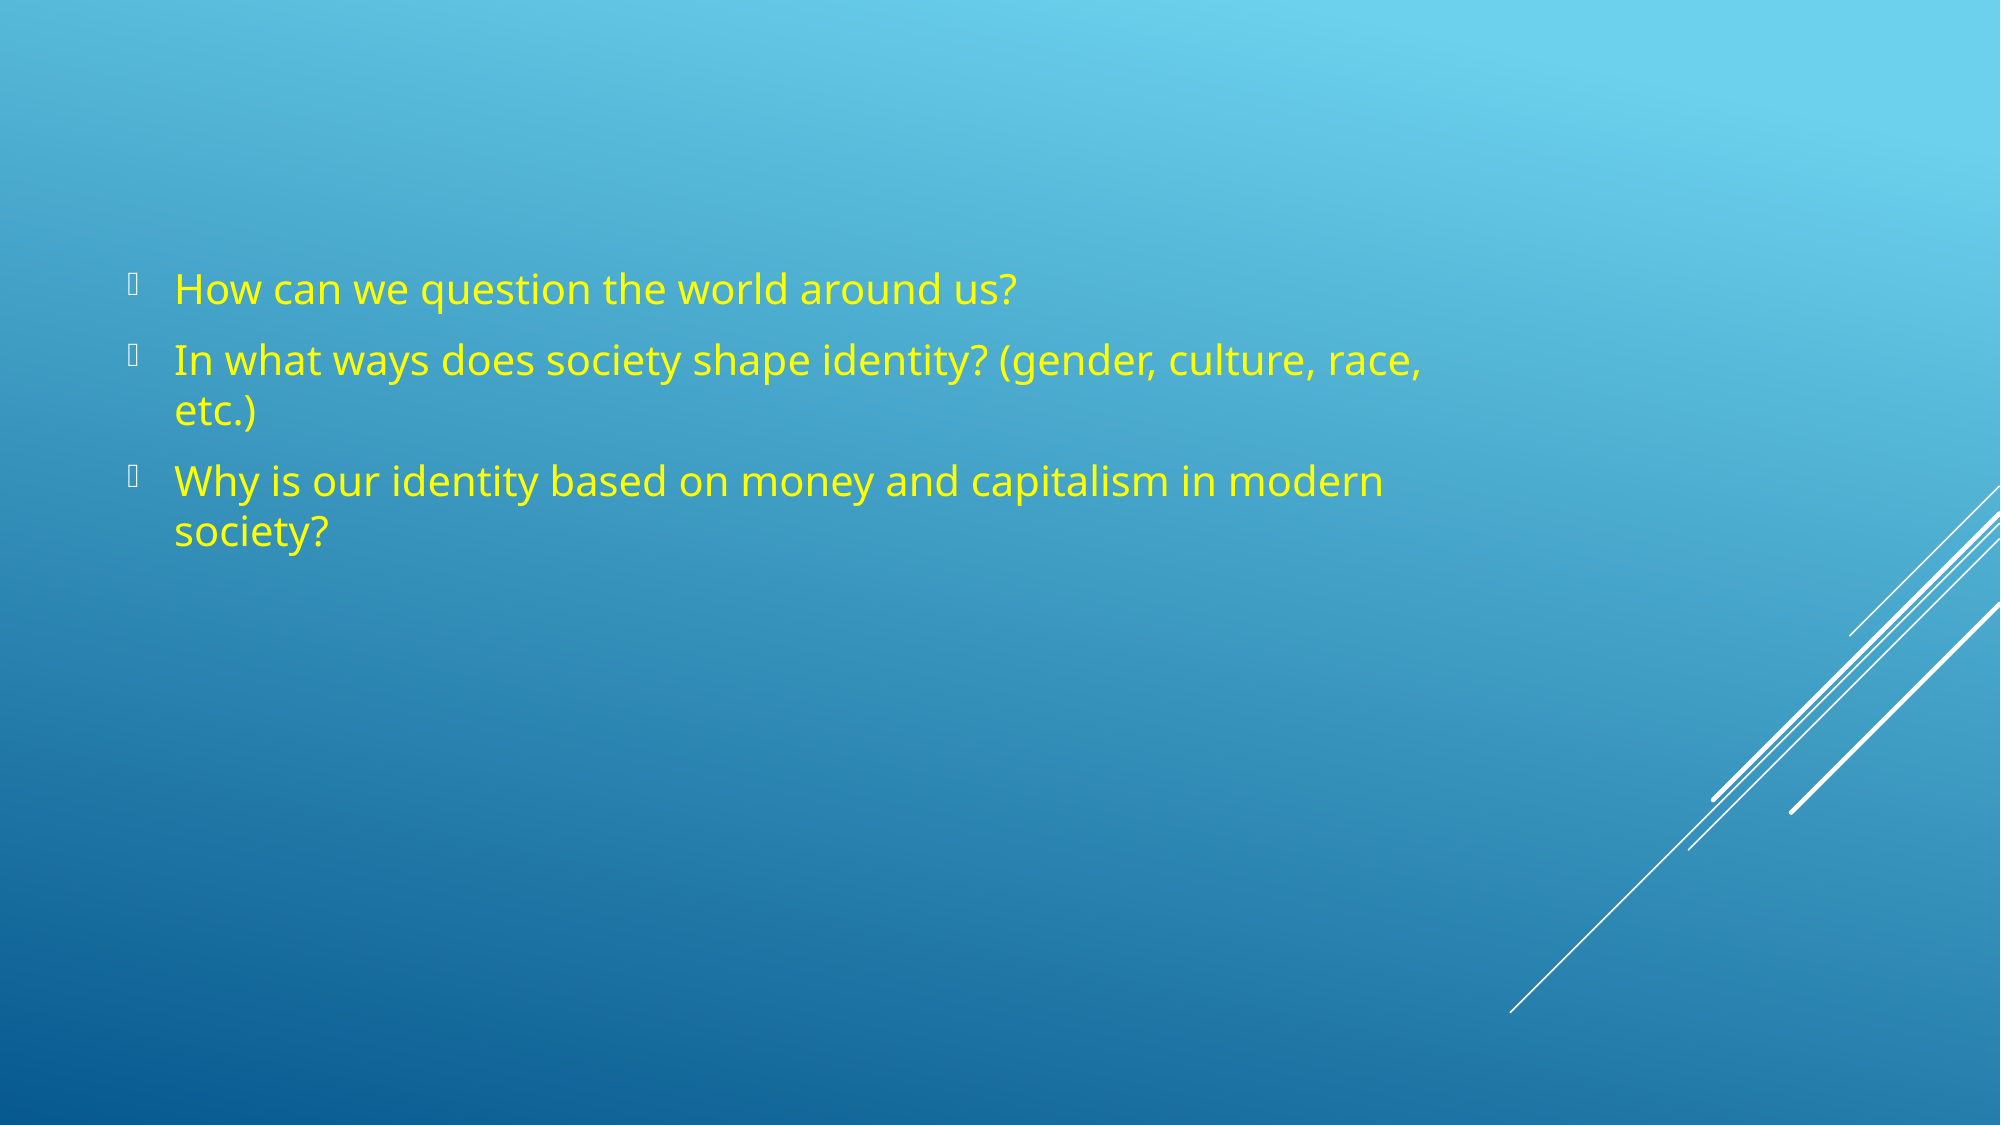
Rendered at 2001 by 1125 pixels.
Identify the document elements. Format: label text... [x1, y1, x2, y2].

list How can we question the world around us? In what ways does society shape identity? (gender, culture, race, etc.) Why is our identity based on money and capitalism in modern society? [112, 112, 1513, 706]
